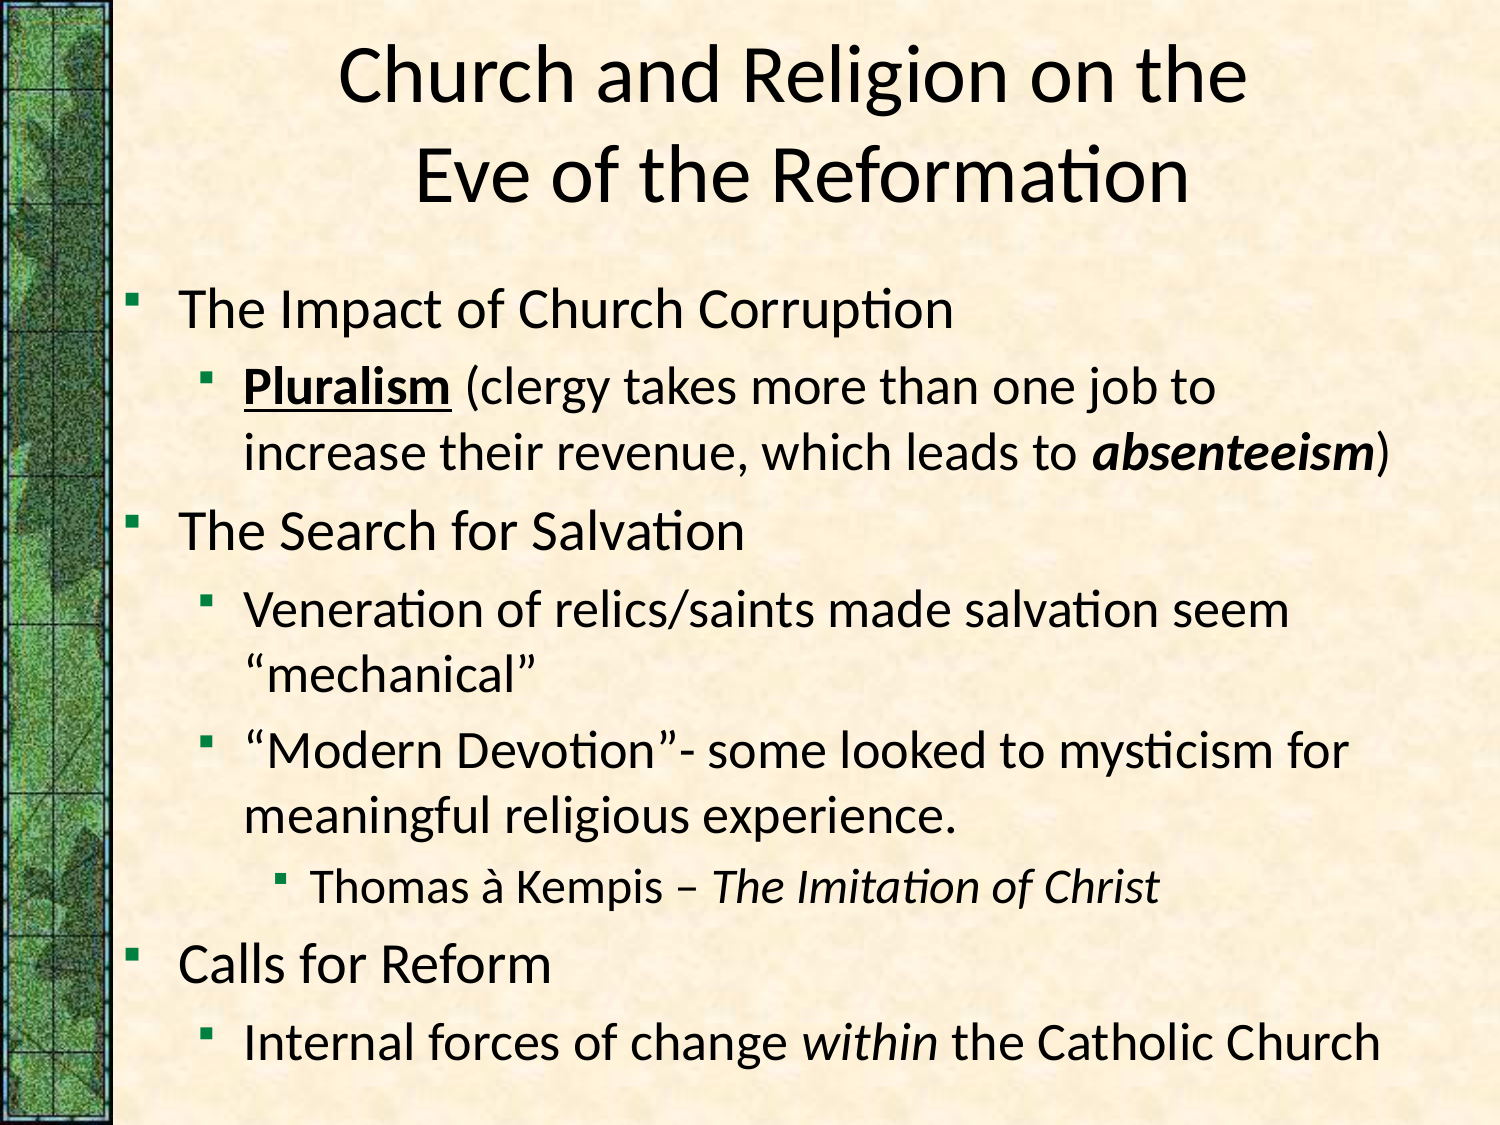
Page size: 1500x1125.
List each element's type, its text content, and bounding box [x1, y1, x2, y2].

list The Impact of Church Corruption Pluralism (clergy takes more than one job to increase their revenue, which leads to absenteeism) The Search for Salvation Veneration of relics/saints made salvation seem “mechanical” “Modern Devotion”- some looked to mysticism for meaningful religious experience. Thomas à Kempis – The Imitation of Christ Calls for Reform Internal forces of change within the Catholic Church [107, 262, 1425, 1100]
title Church and Religion on the Eve of the Reformation [107, 12, 1500, 225]
picture [0, 0, 1500, 1125]
